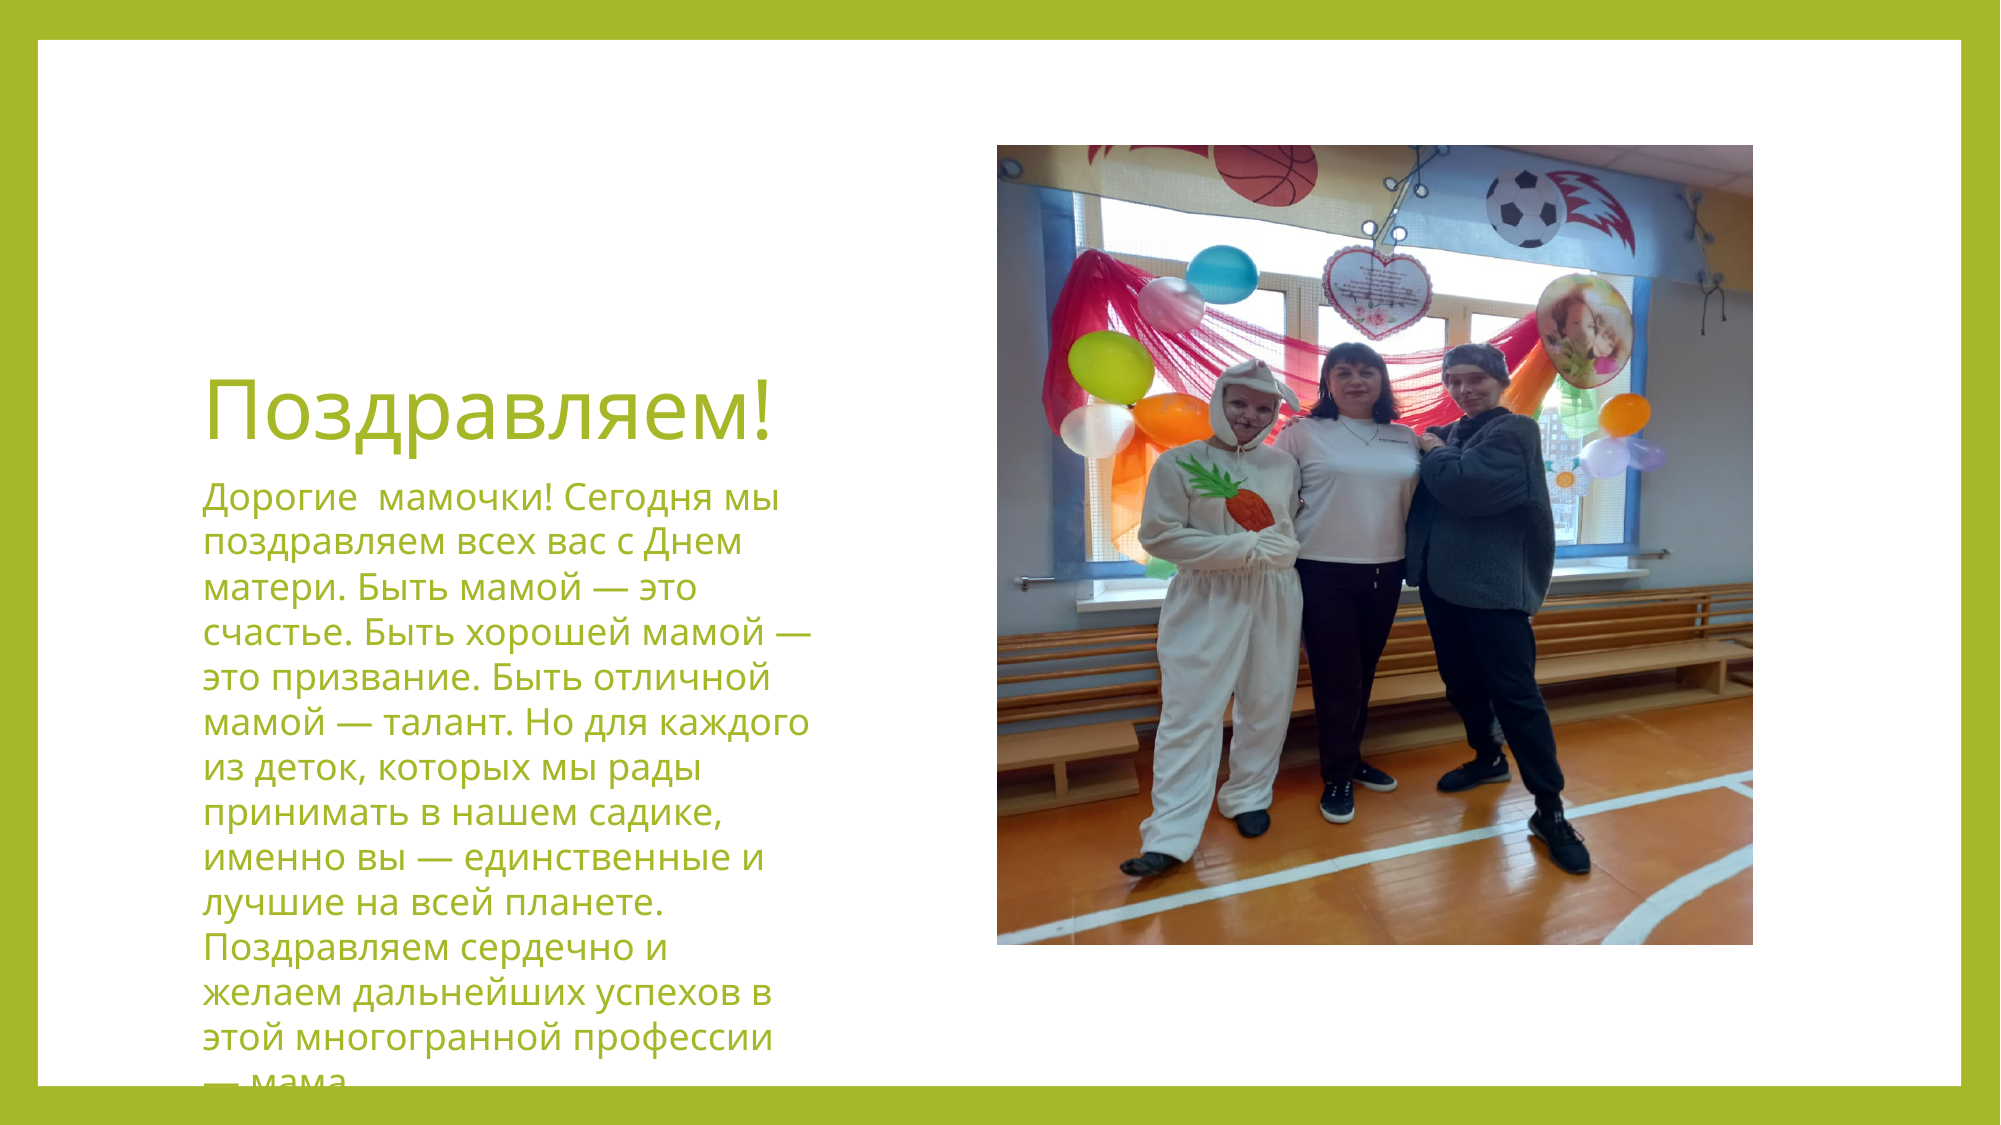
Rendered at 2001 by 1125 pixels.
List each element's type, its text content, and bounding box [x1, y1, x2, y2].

list Дорогие мамочки! Сегодня мы поздравляем всех вас с Днем матери. Быть мамой — это счастье. Быть хорошей мамой — это призвание. Быть отличной мамой — талант. Но для каждого из деток, которых мы рады принимать в нашем садике, именно вы — единственные и лучшие на всей планете. Поздравляем сердечно и желаем дальнейших успехов в этой многогранной профессии — мама. [187, 464, 833, 1053]
title Поздравляем! [187, 179, 833, 464]
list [997, 145, 1753, 946]
